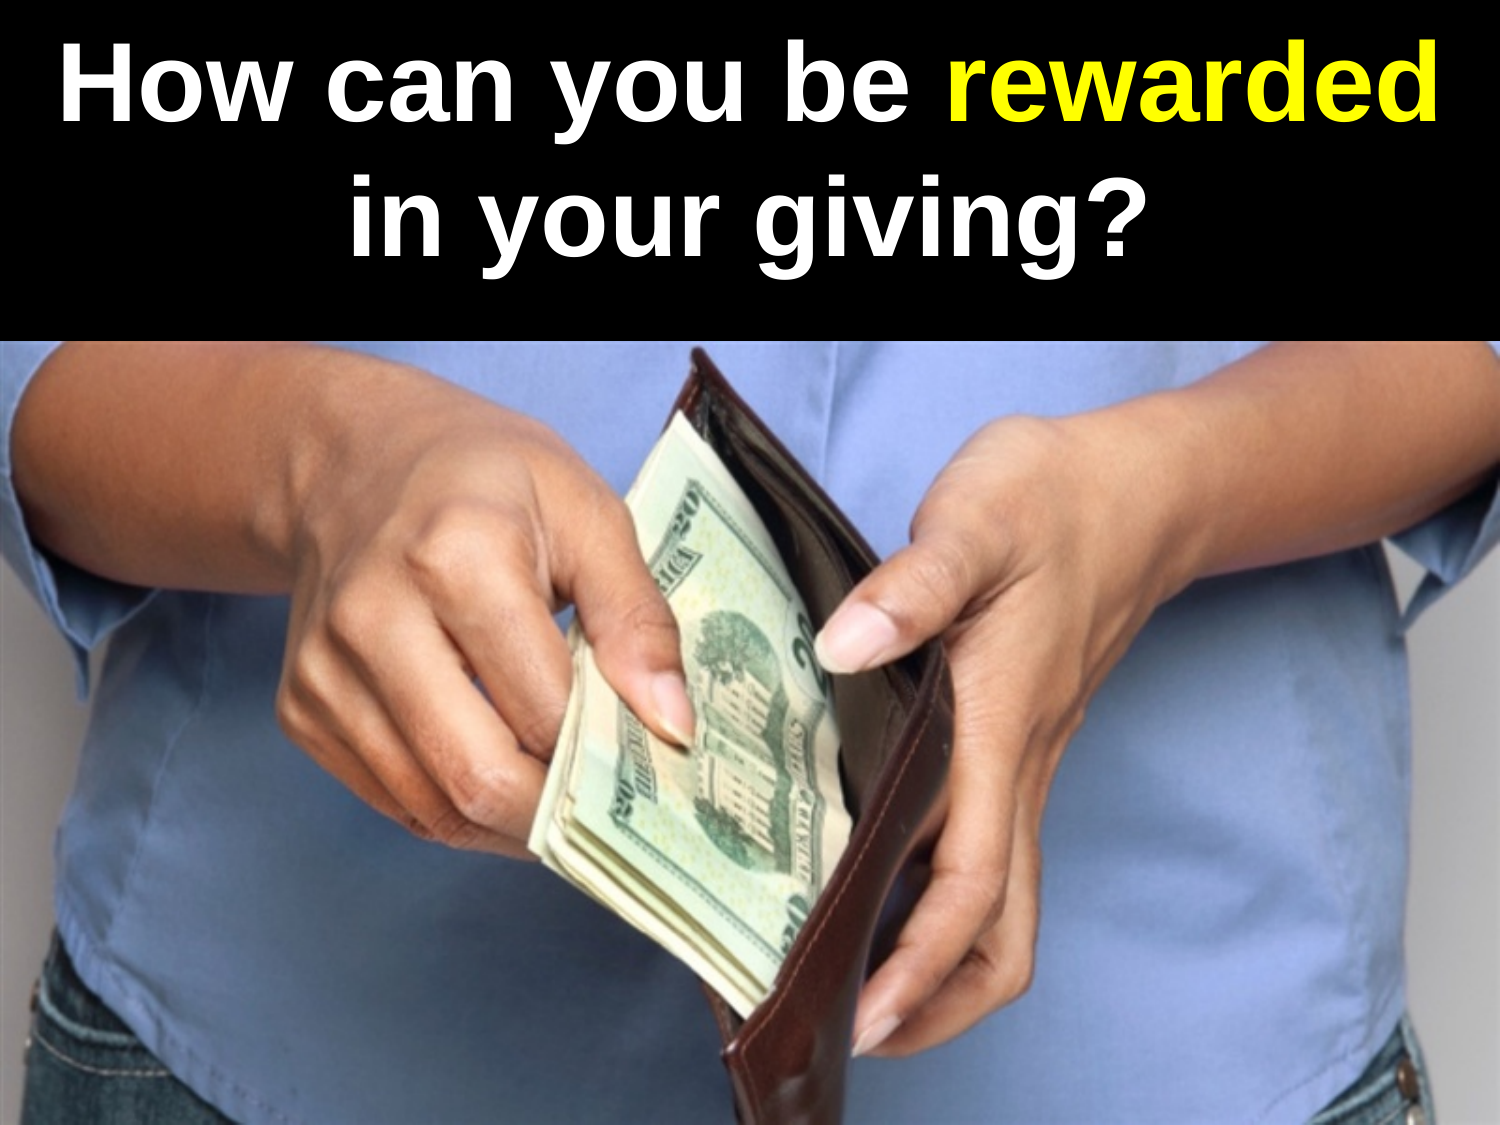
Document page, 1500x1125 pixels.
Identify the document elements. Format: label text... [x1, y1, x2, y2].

picture [0, 340, 1500, 1125]
title How can you be rewarded in your giving? [0, 0, 1500, 335]
